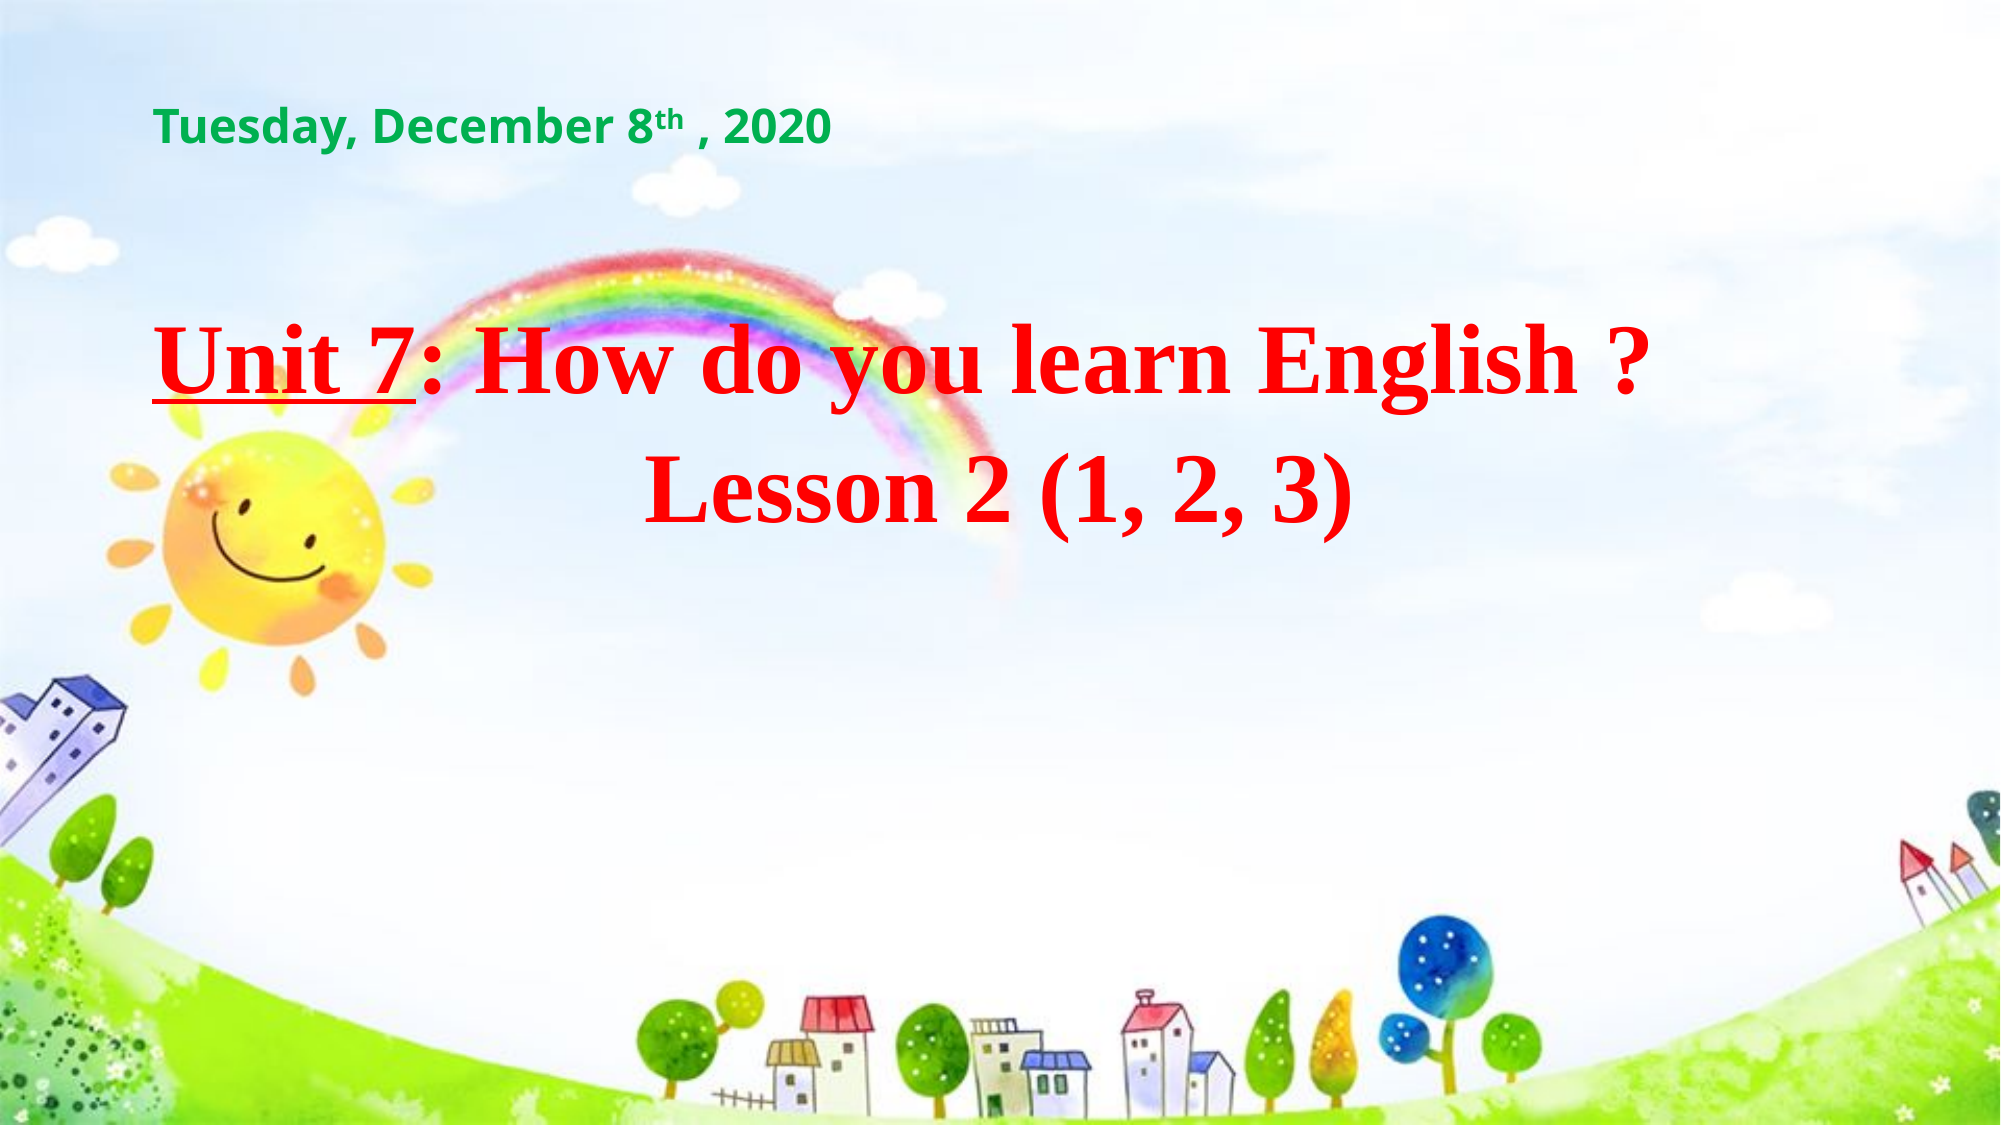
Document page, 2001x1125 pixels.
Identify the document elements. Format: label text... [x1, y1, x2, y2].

picture [0, 0, 2001, 1125]
title Tuesday, December 8th , 2020 [137, 29, 1863, 228]
list Unit 7: How do you learn English ? Lesson 2 (1, 2, 3) [137, 299, 1863, 848]
